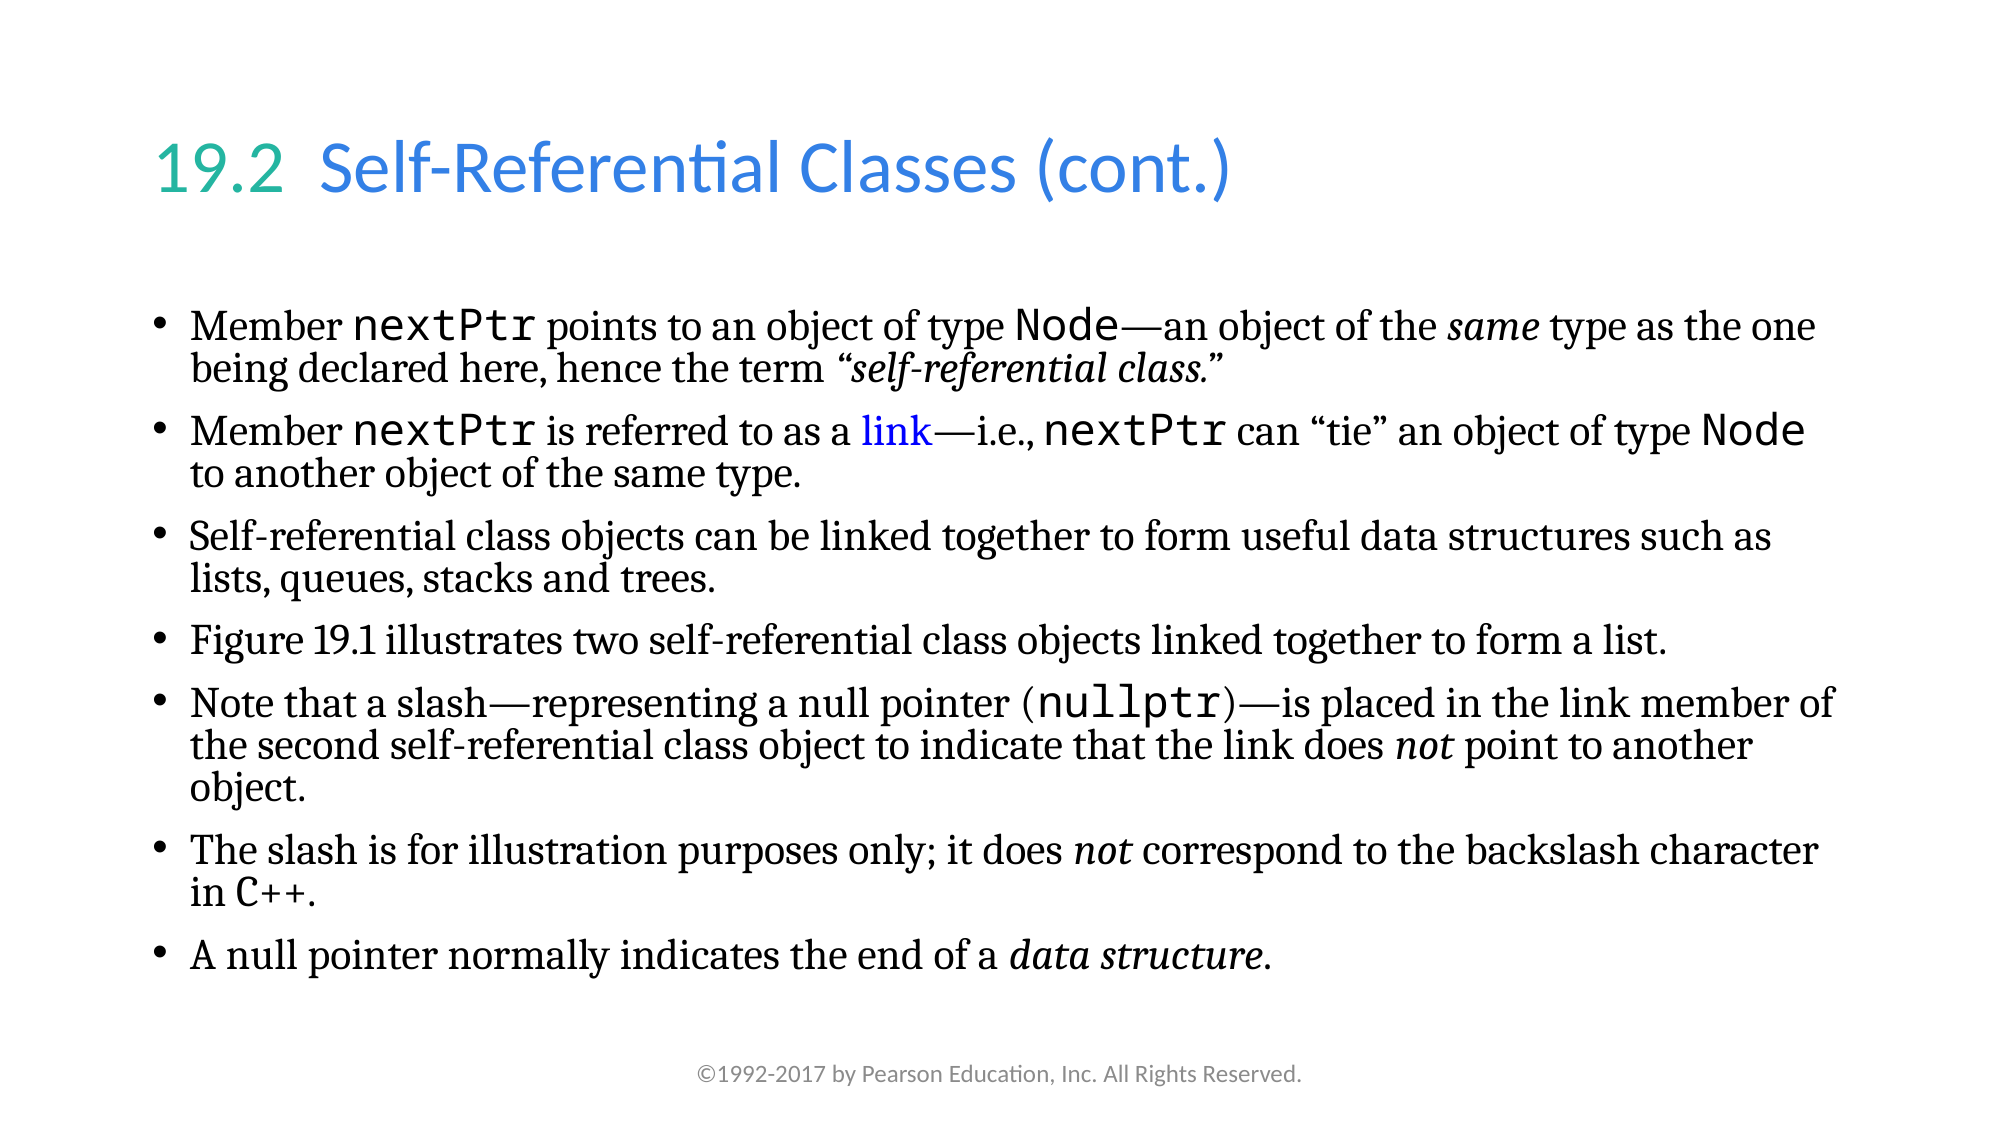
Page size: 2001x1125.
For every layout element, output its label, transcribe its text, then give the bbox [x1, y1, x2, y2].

title 19.2 Self-Referential Classes (cont.) [137, 59, 1863, 278]
list Member nextPtr points to an object of type Node—an object of the same type as the one being declared here, hence the term “self-referential class.” Member nextPtr is referred to as a link—i.e., nextPtr can “tie” an object of type Node to another object of the same type. Self-referential class objects can be linked together to form useful data structures such as lists, queues, stacks and trees. Figure 19.1 illustrates two self-referential class objects linked together to form a list. Note that a slash—representing a null pointer (nullptr)—is placed in the link member of the second self-referential class object to indicate that the link does not point to another object. The slash is for illustration purposes only; it does not correspond to the backslash character in C++. A null pointer normally indicates the end of a data structure. [137, 299, 1863, 1014]
footer ©1992-2017 by Pearson Education, Inc. All Rights Reserved. [662, 1042, 1338, 1103]
